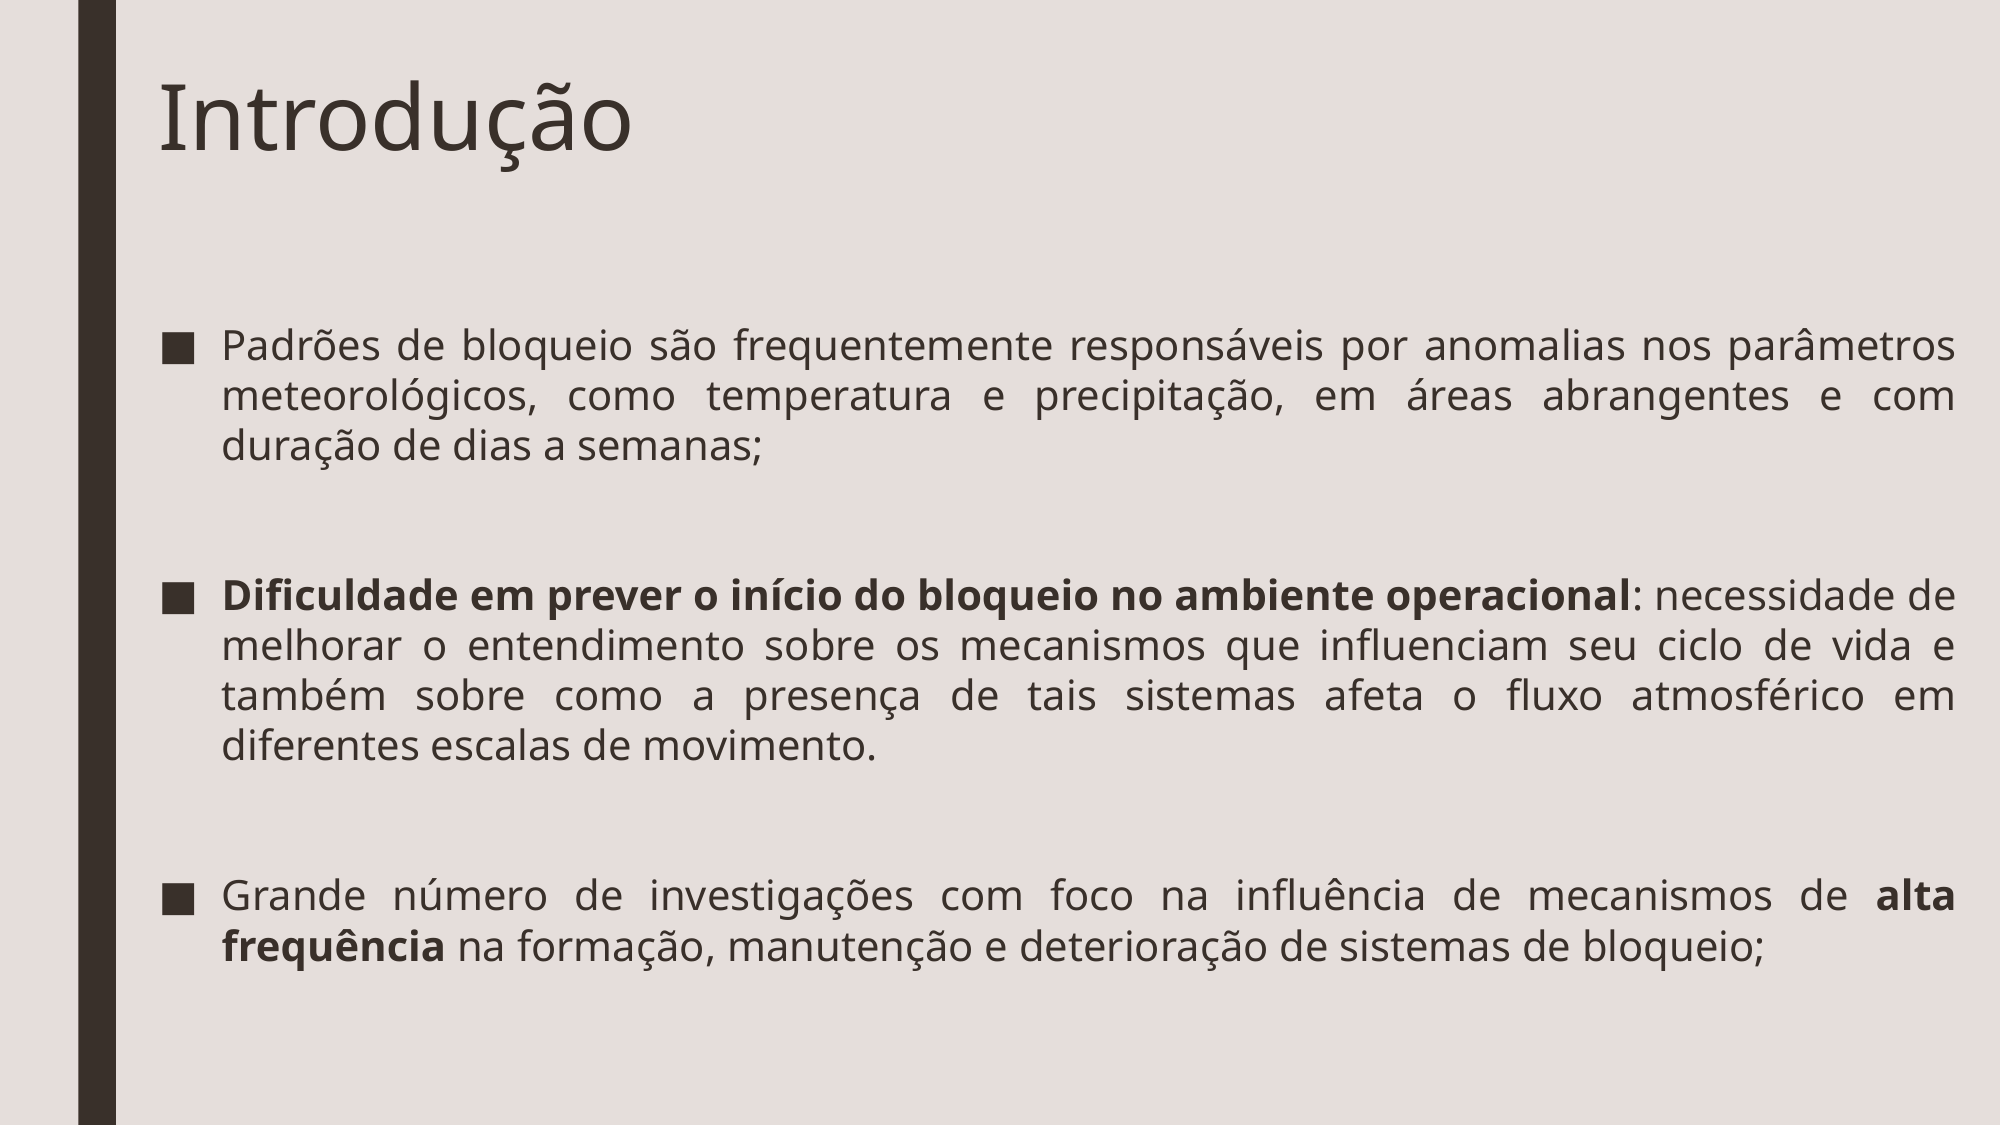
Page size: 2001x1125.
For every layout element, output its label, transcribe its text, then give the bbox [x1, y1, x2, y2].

list Padrões de bloqueio são frequentemente responsáveis ​​por anomalias nos parâmetros meteorológicos, como temperatura e precipitação, em áreas abrangentes e com duração de dias a semanas; Dificuldade em prever o início do bloqueio no ambiente operacional: necessidade de melhorar o entendimento sobre os mecanismos que influenciam seu ciclo de vida e também sobre como a presença de tais sistemas afeta o fluxo atmosférico em diferentes escalas de movimento. Grande número de investigações com foco na influência de mecanismos de alta frequência na formação, manutenção e deterioração de sistemas de bloqueio; [143, 310, 1972, 1125]
title Introdução [143, 64, 1821, 217]
